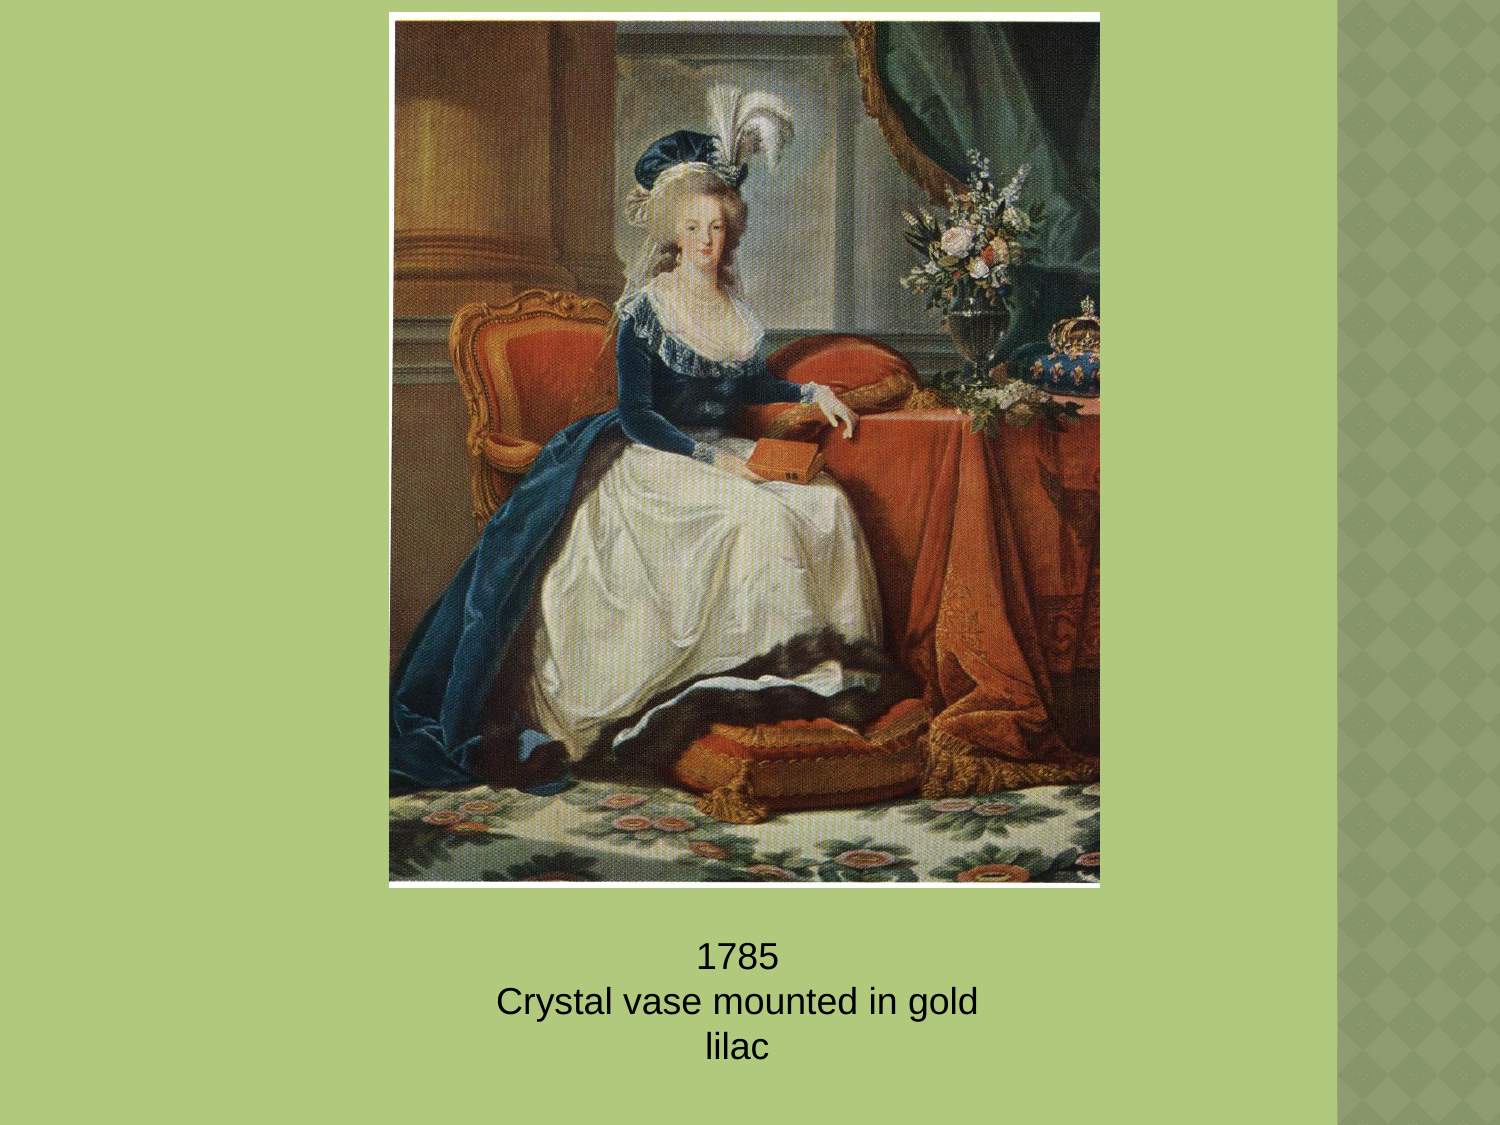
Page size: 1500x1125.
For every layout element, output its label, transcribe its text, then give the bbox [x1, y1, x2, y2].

picture [388, 12, 1101, 888]
text_box 1785 Crystal vase mounted in gold lilac [362, 924, 1113, 1075]
